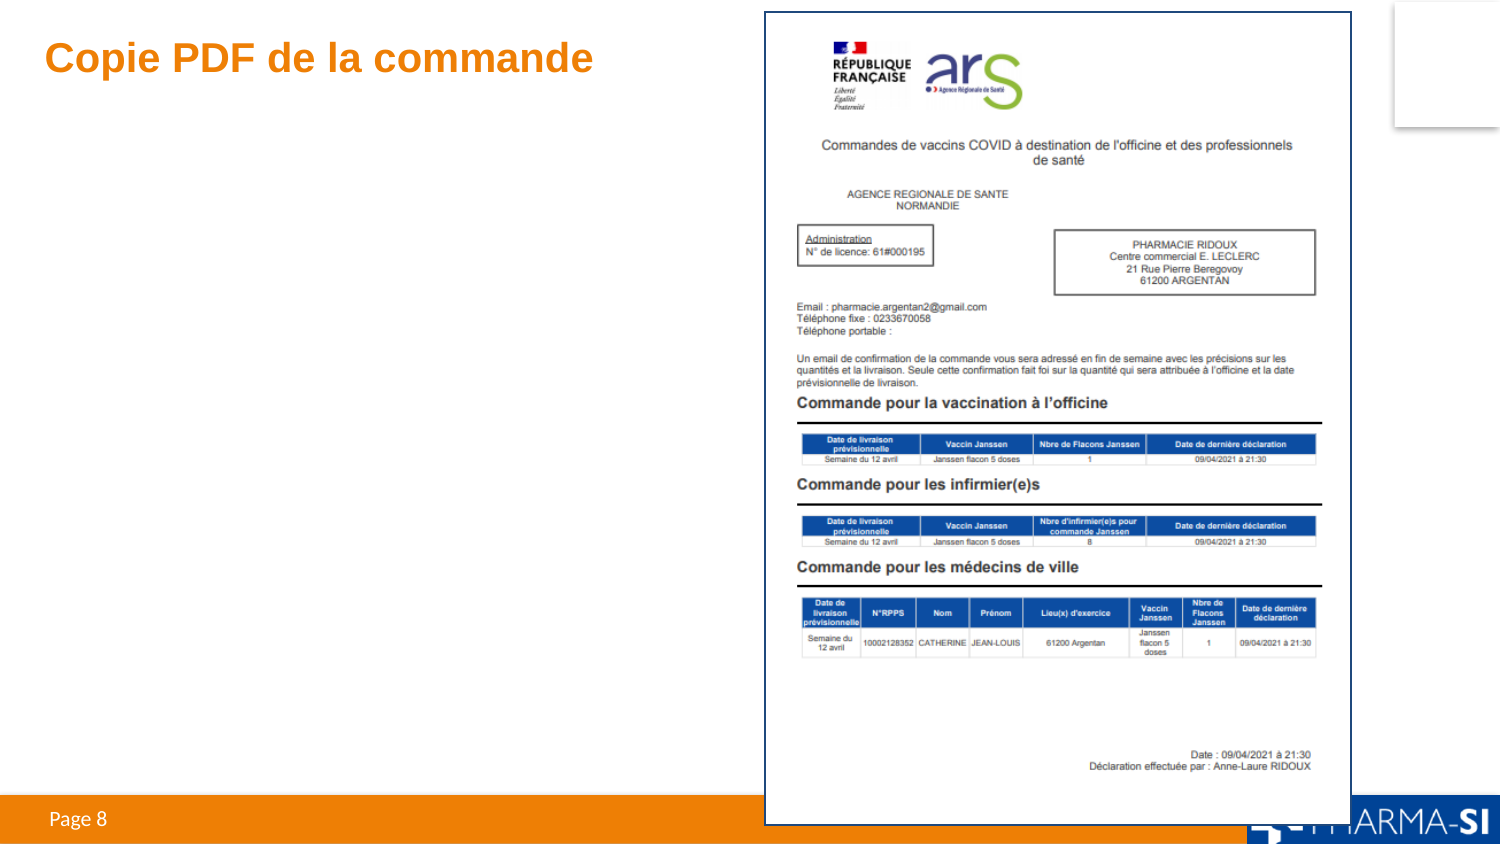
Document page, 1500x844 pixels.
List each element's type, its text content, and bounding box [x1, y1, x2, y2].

picture [765, 12, 1500, 844]
title Copie PDF de la commande [0, 0, 808, 113]
slide_number Page 8 [34, 795, 349, 841]
